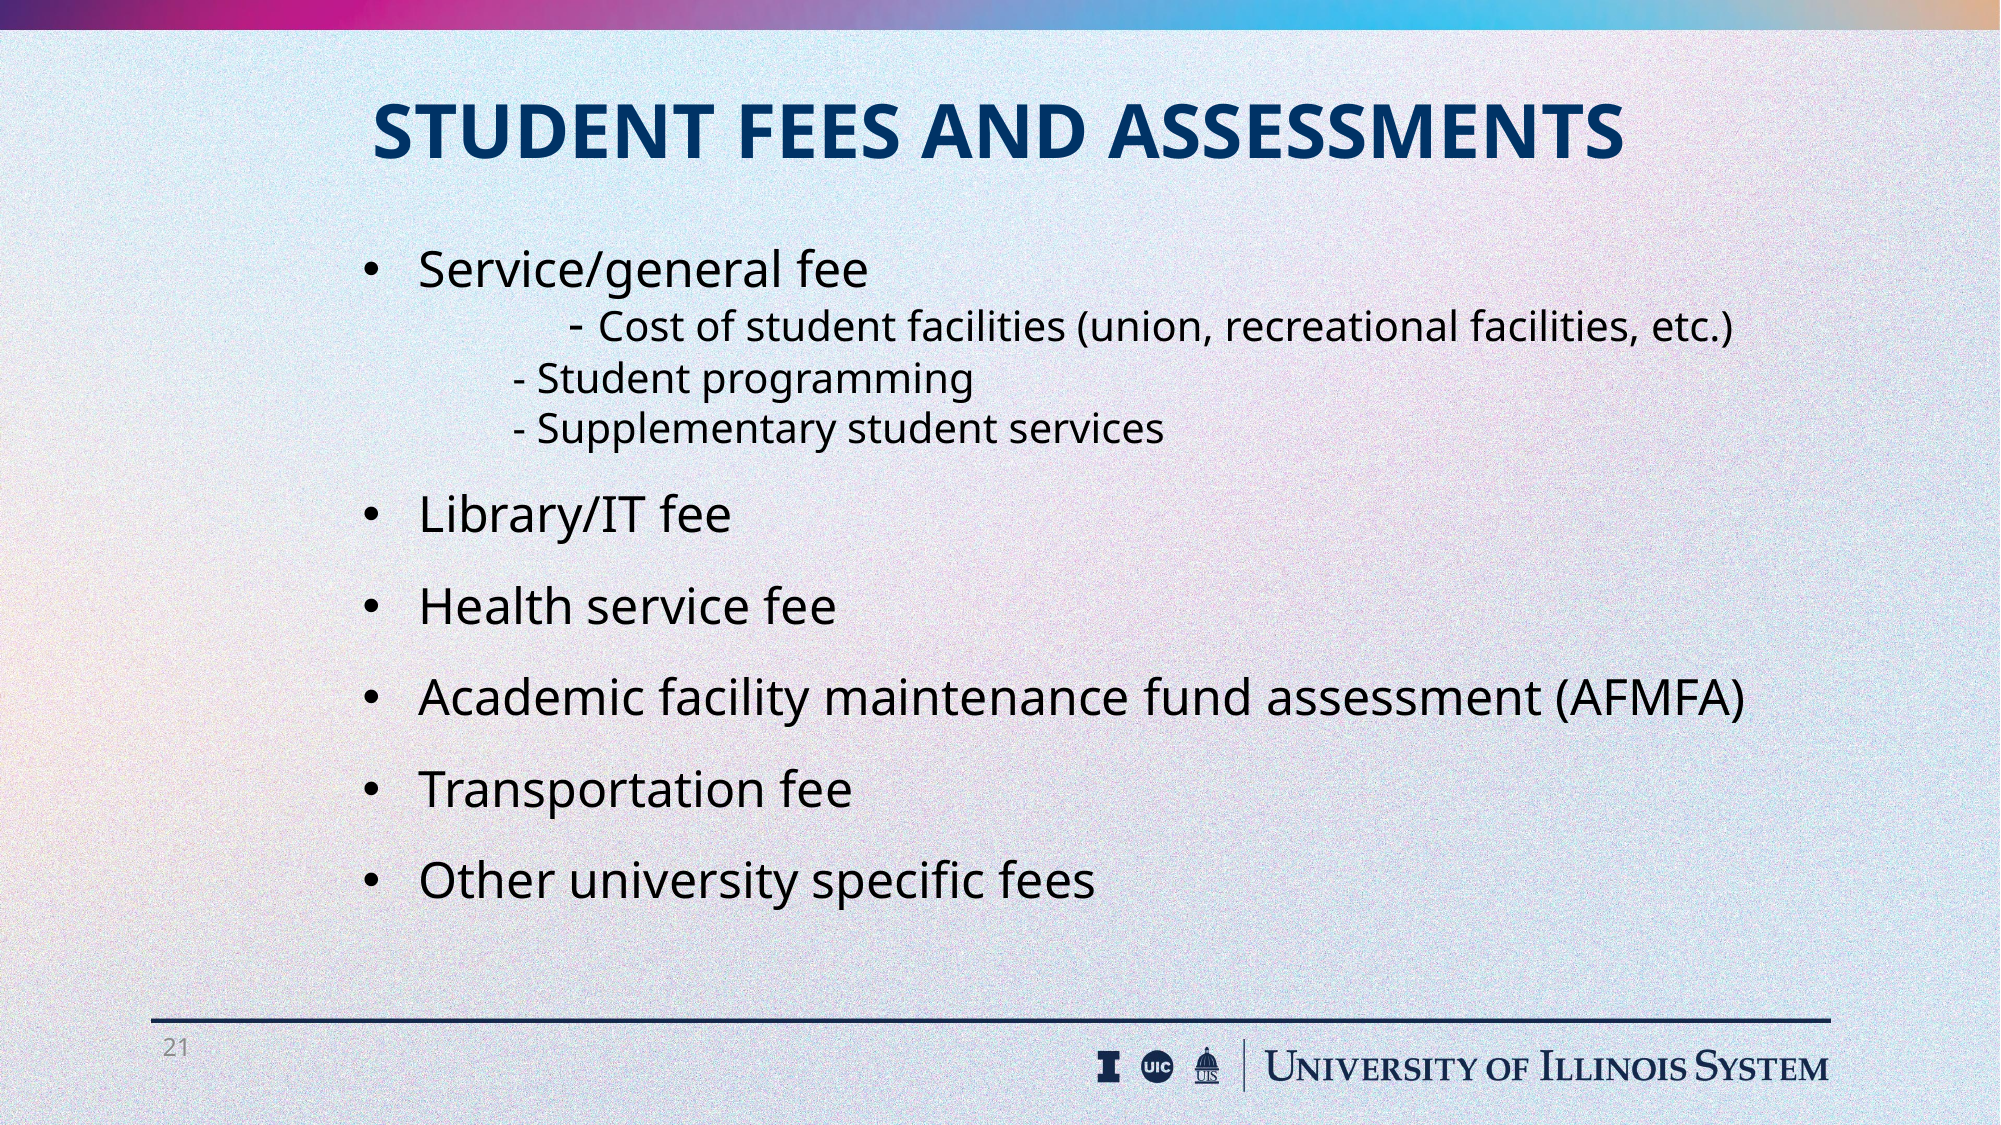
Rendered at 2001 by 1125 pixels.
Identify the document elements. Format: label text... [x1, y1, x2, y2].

text_box 21 [147, 1023, 598, 1084]
picture [0, 0, 2000, 1125]
list Service/general fee - Cost of student facilities (union, recreational facilities, etc.) - Student programming - Supplementary student services Library/IT fee Health service fee Academic facility maintenance fund assessment (AFMFA) Transportation fee Other university specific fees [347, 236, 1863, 1014]
title STUDENT FEES AND ASSESSMENTS [137, 99, 1863, 170]
